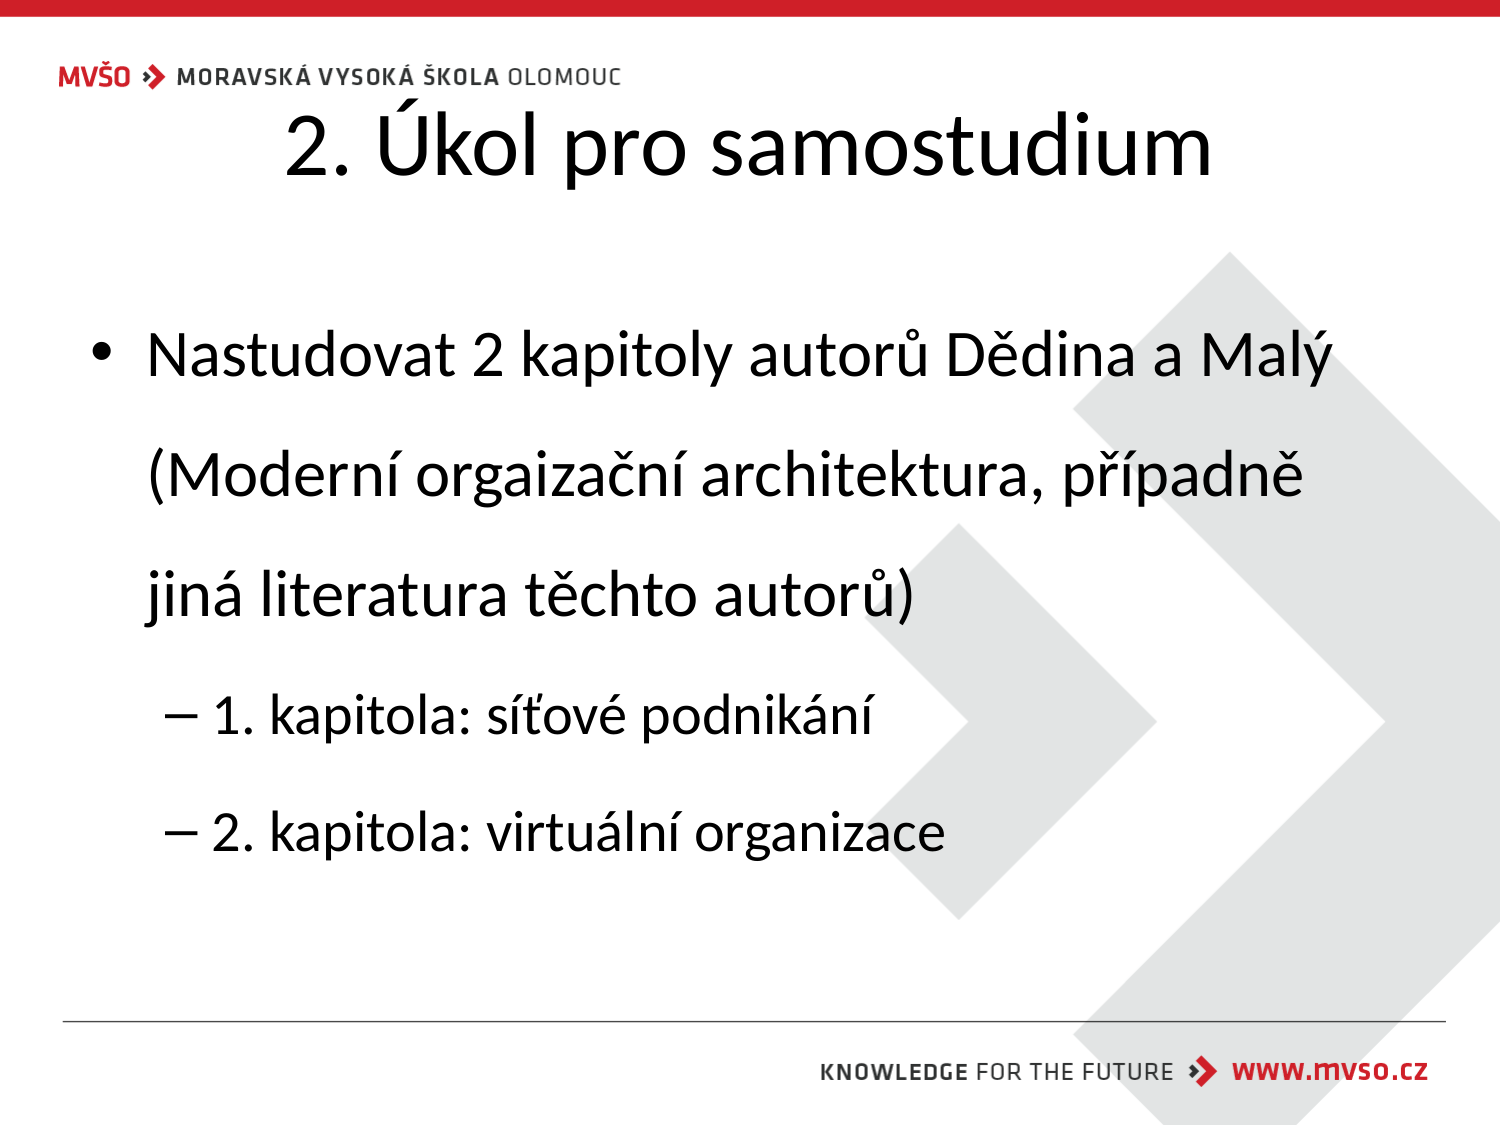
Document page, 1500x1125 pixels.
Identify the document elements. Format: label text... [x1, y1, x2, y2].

picture [0, 0, 1500, 1125]
list Nastudovat 2 kapitoly autorů Dědina a Malý (Moderní orgaizační architektura, případně jiná literatura těchto autorů) 1. kapitola: síťové podnikání 2. kapitola: virtuální organizace [75, 262, 1425, 1005]
title 2. Úkol pro samostudium [75, 45, 1425, 233]
